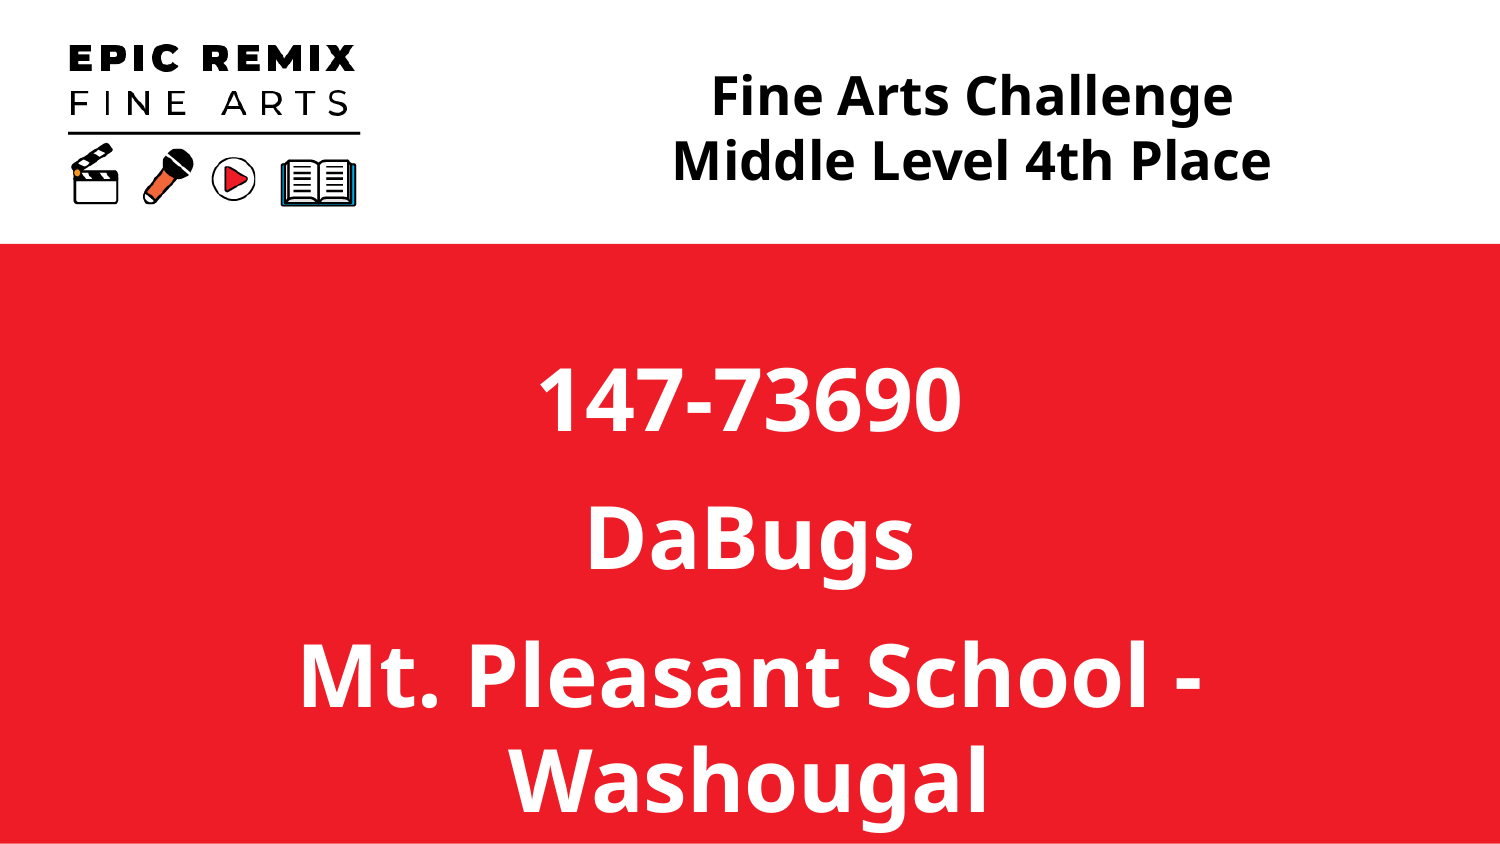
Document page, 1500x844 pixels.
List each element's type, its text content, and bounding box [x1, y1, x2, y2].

text_box 147-73690 DaBugs Mt. Pleasant School - Washougal [51, 328, 1449, 733]
picture [50, 27, 377, 224]
text_box [0, 243, 1500, 844]
title Fine Arts Challenge Middle Level 4th Place [495, 46, 1449, 204]
